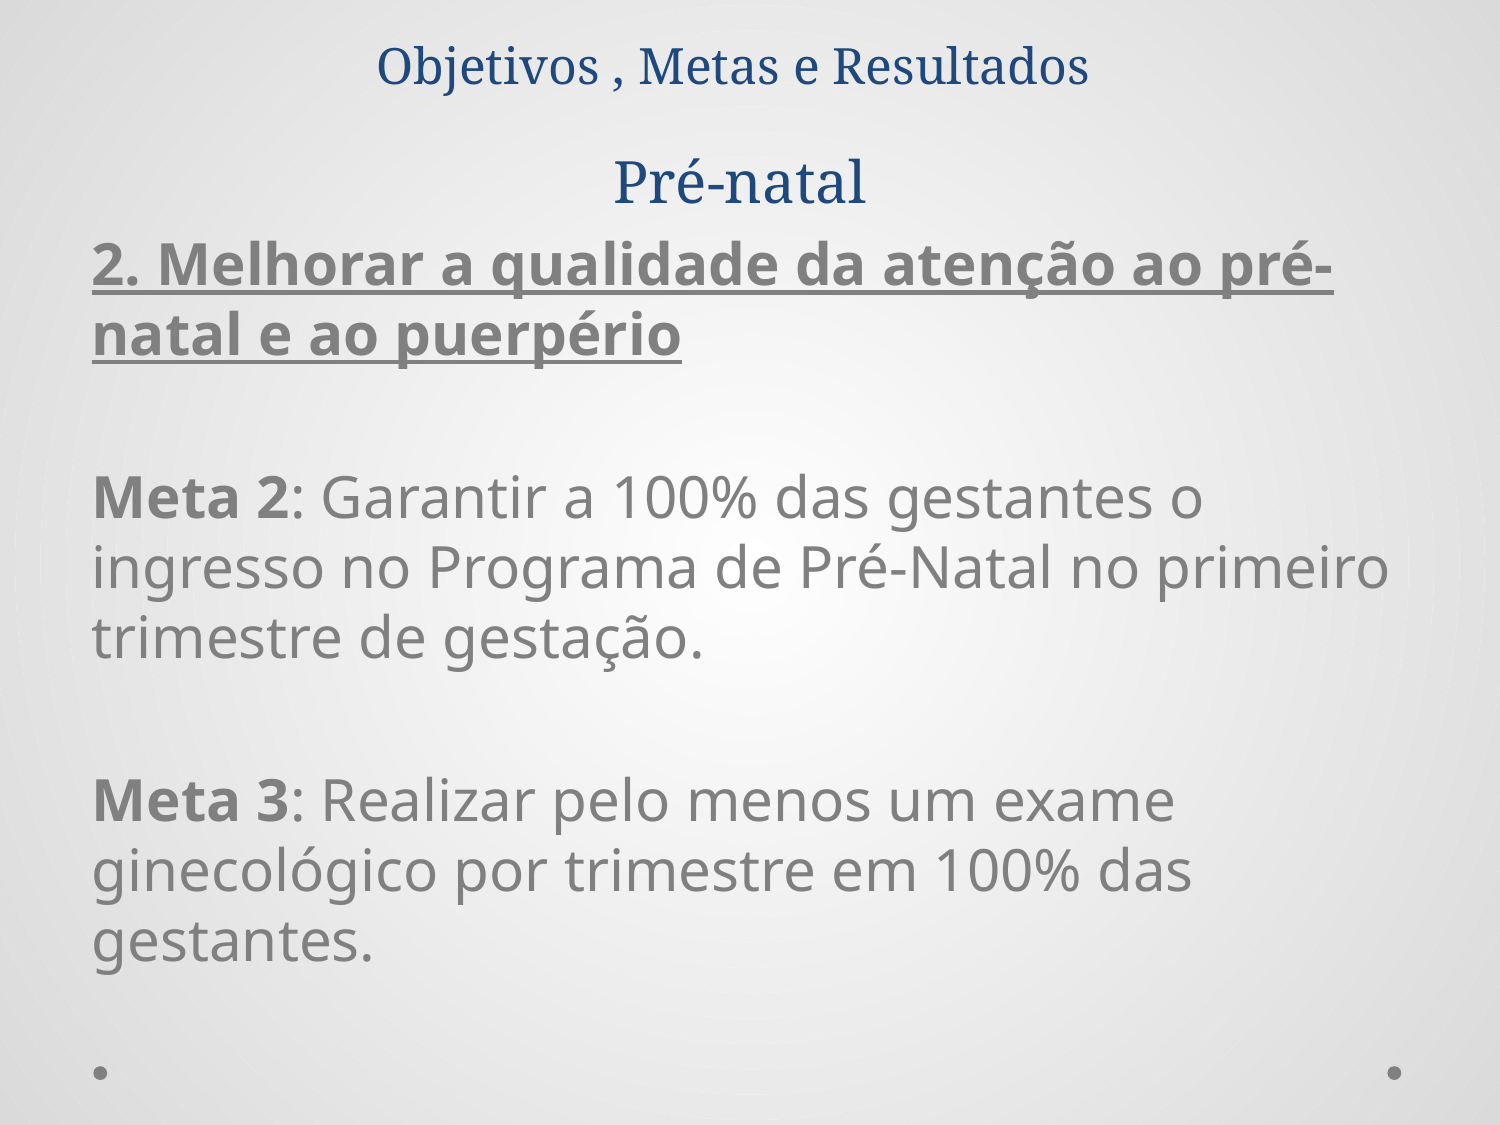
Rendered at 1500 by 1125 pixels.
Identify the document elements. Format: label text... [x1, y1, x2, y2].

title Objetivos , Metas e Resultados Pré-natal [64, 30, 1415, 223]
list 2. Melhorar a qualidade da atenção ao pré-natal e ao puerpério Meta 2: Garantir a 100% das gestantes o ingresso no Programa de Pré-Natal no primeiro trimestre de gestação. Meta 3: Realizar pelo menos um exame ginecológico por trimestre em 100% das gestantes. [76, 219, 1427, 1053]
